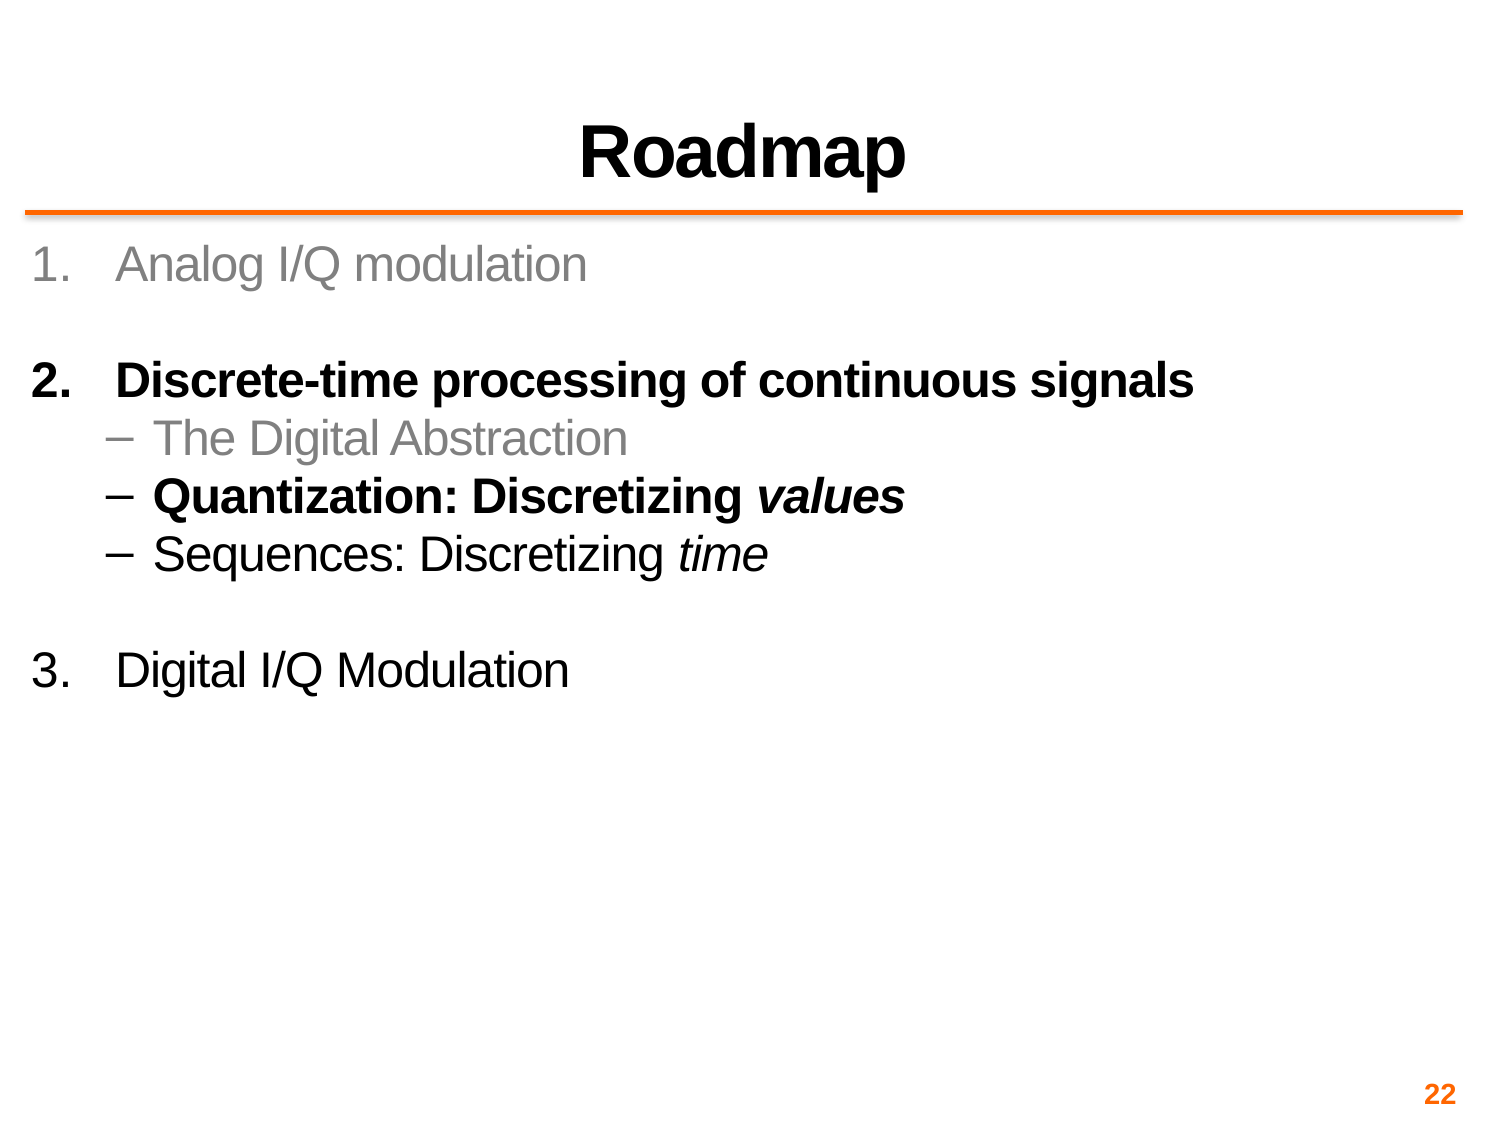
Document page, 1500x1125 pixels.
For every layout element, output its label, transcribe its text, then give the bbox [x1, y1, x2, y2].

slide_number 22 [1112, 1074, 1463, 1110]
title Roadmap [24, 24, 1463, 201]
list Analog I/Q modulation Discrete-time processing of continuous signals The Digital Abstraction Quantization: Discretizing values Sequences: Discretizing time Digital I/Q Modulation [24, 237, 1463, 1063]
